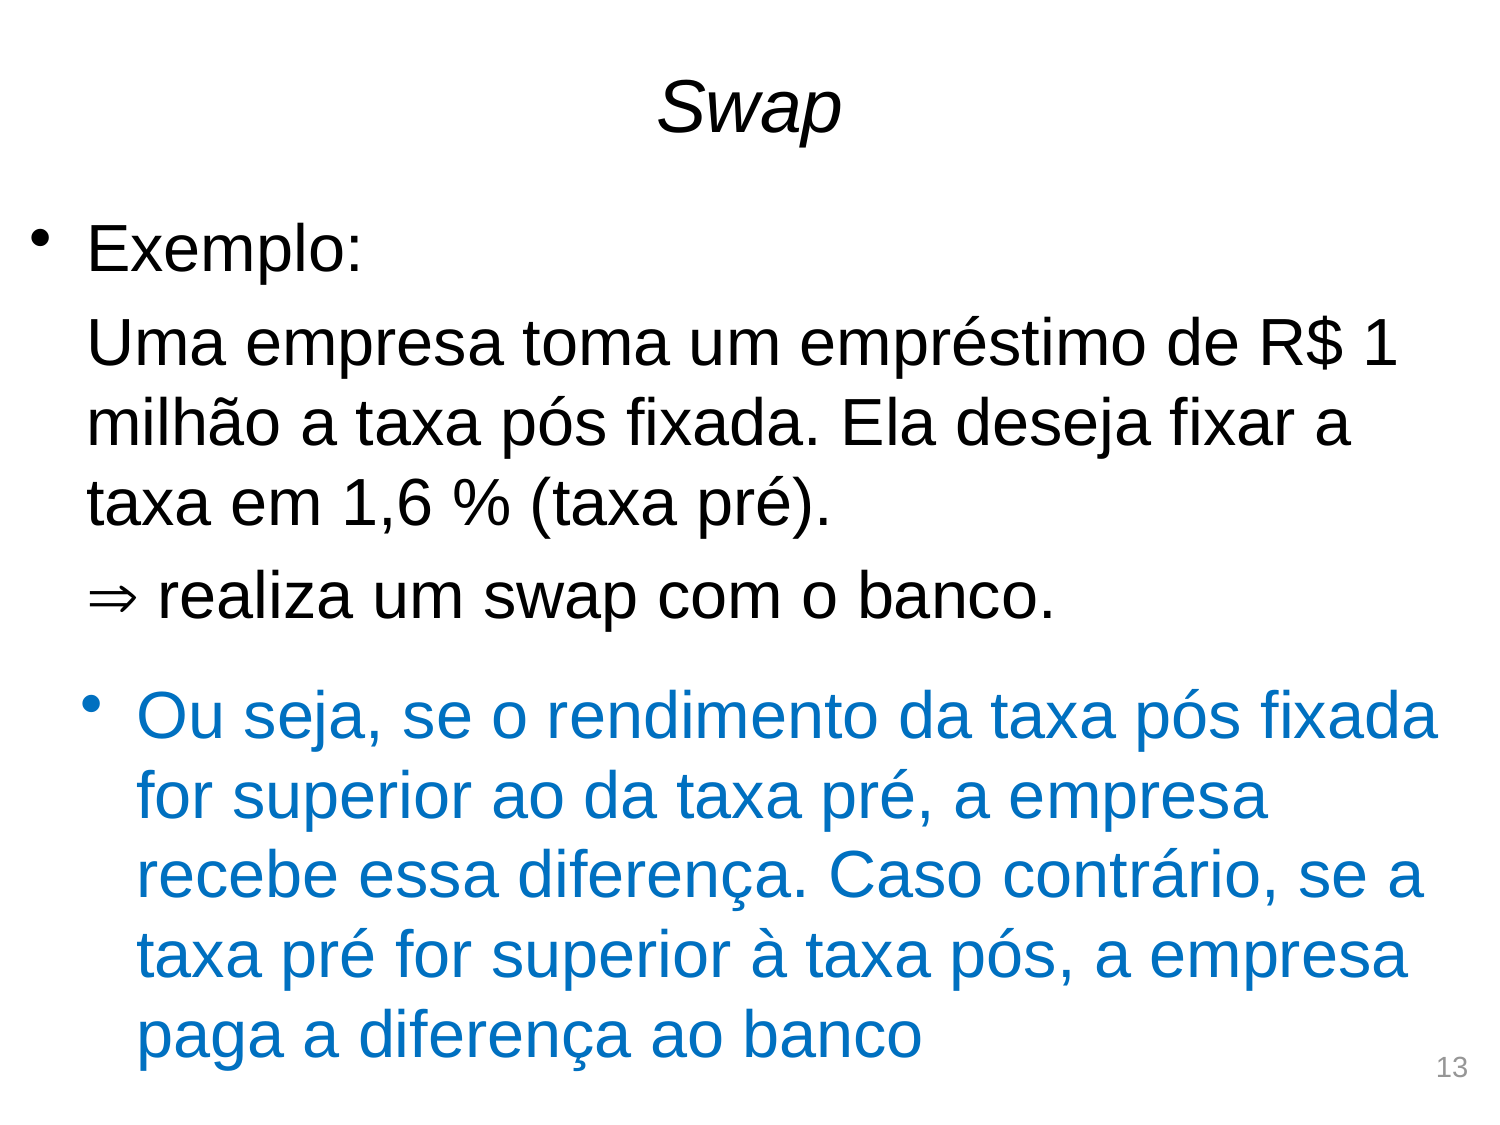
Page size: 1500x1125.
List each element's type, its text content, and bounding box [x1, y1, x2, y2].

list Exemplo: Uma empresa toma um empréstimo de R$ 1 milhão a taxa pós fixada. Ela deseja fixar a taxa em 1,6 % (taxa pré).  realiza um swap com o banco. [14, 197, 1486, 960]
text_box Ou seja, se o rendimento da taxa pós fixada for superior ao da taxa pré, a empresa recebe essa diferença. Caso contrário, se a taxa pré for superior à taxa pós, a empresa paga a diferença ao banco [65, 663, 1465, 1078]
slide_number 13 [1133, 1041, 1484, 1120]
title Swap [75, 45, 1425, 161]
